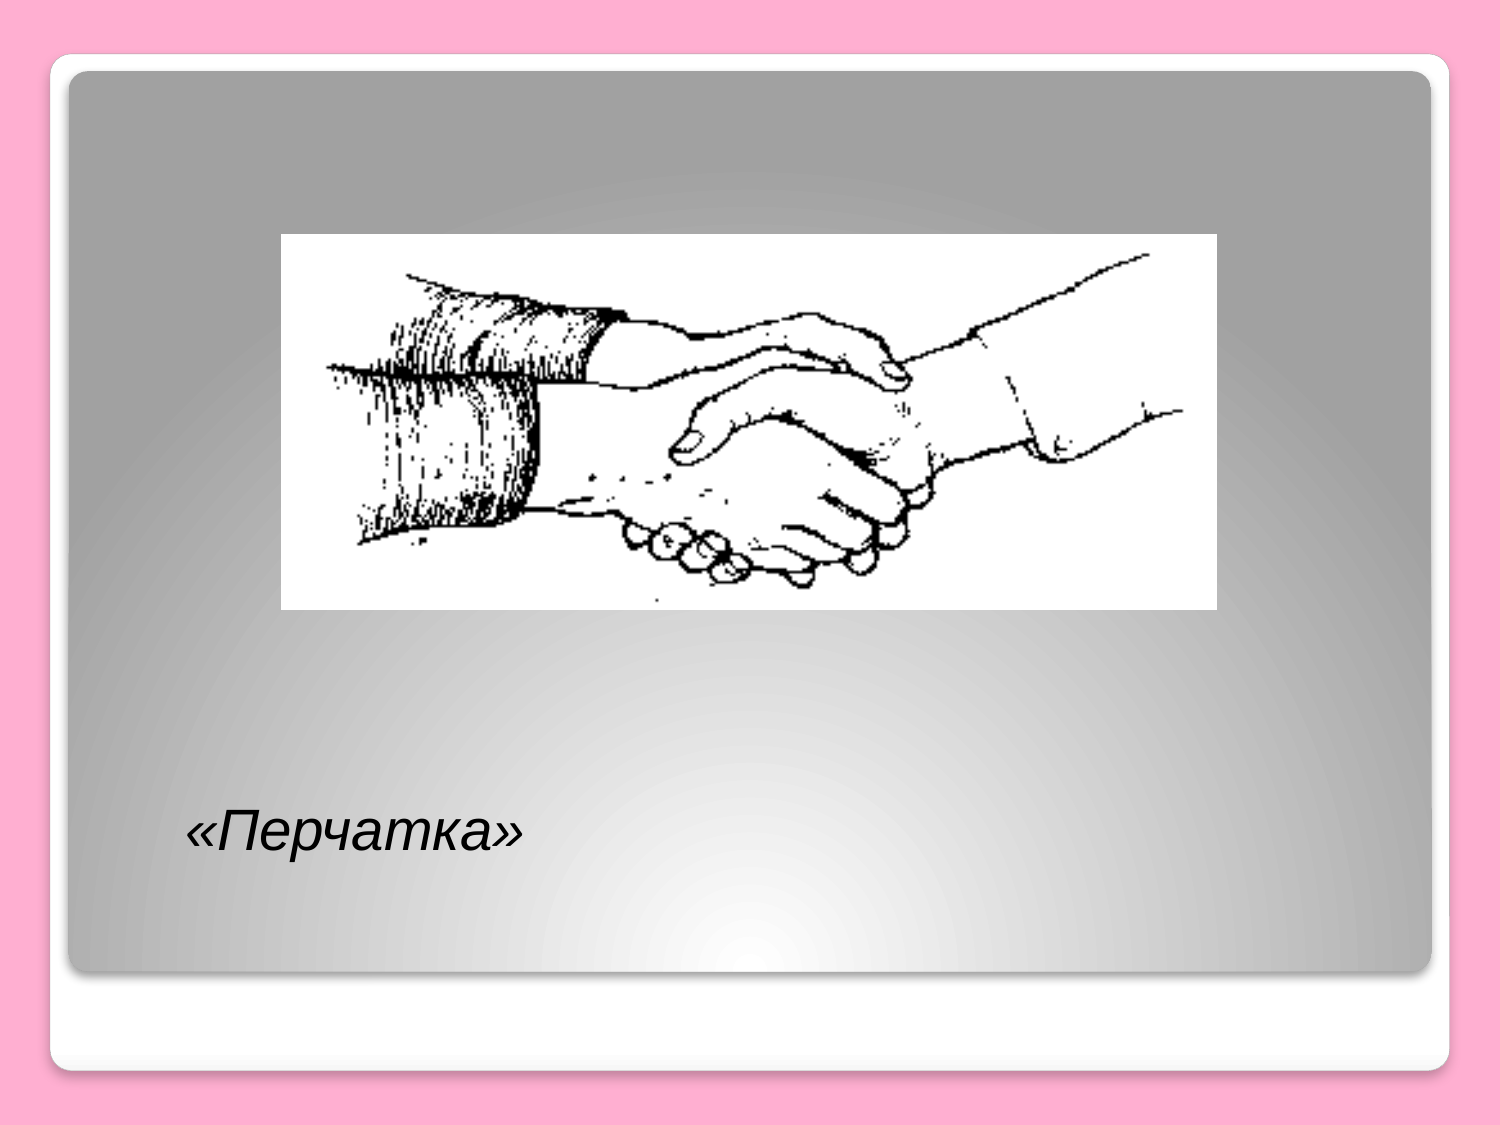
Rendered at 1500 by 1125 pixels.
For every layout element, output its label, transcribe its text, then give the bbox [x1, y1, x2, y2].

title [82, 175, 1425, 487]
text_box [280, 234, 1217, 610]
text_box «Перчатка» [140, 785, 1341, 940]
